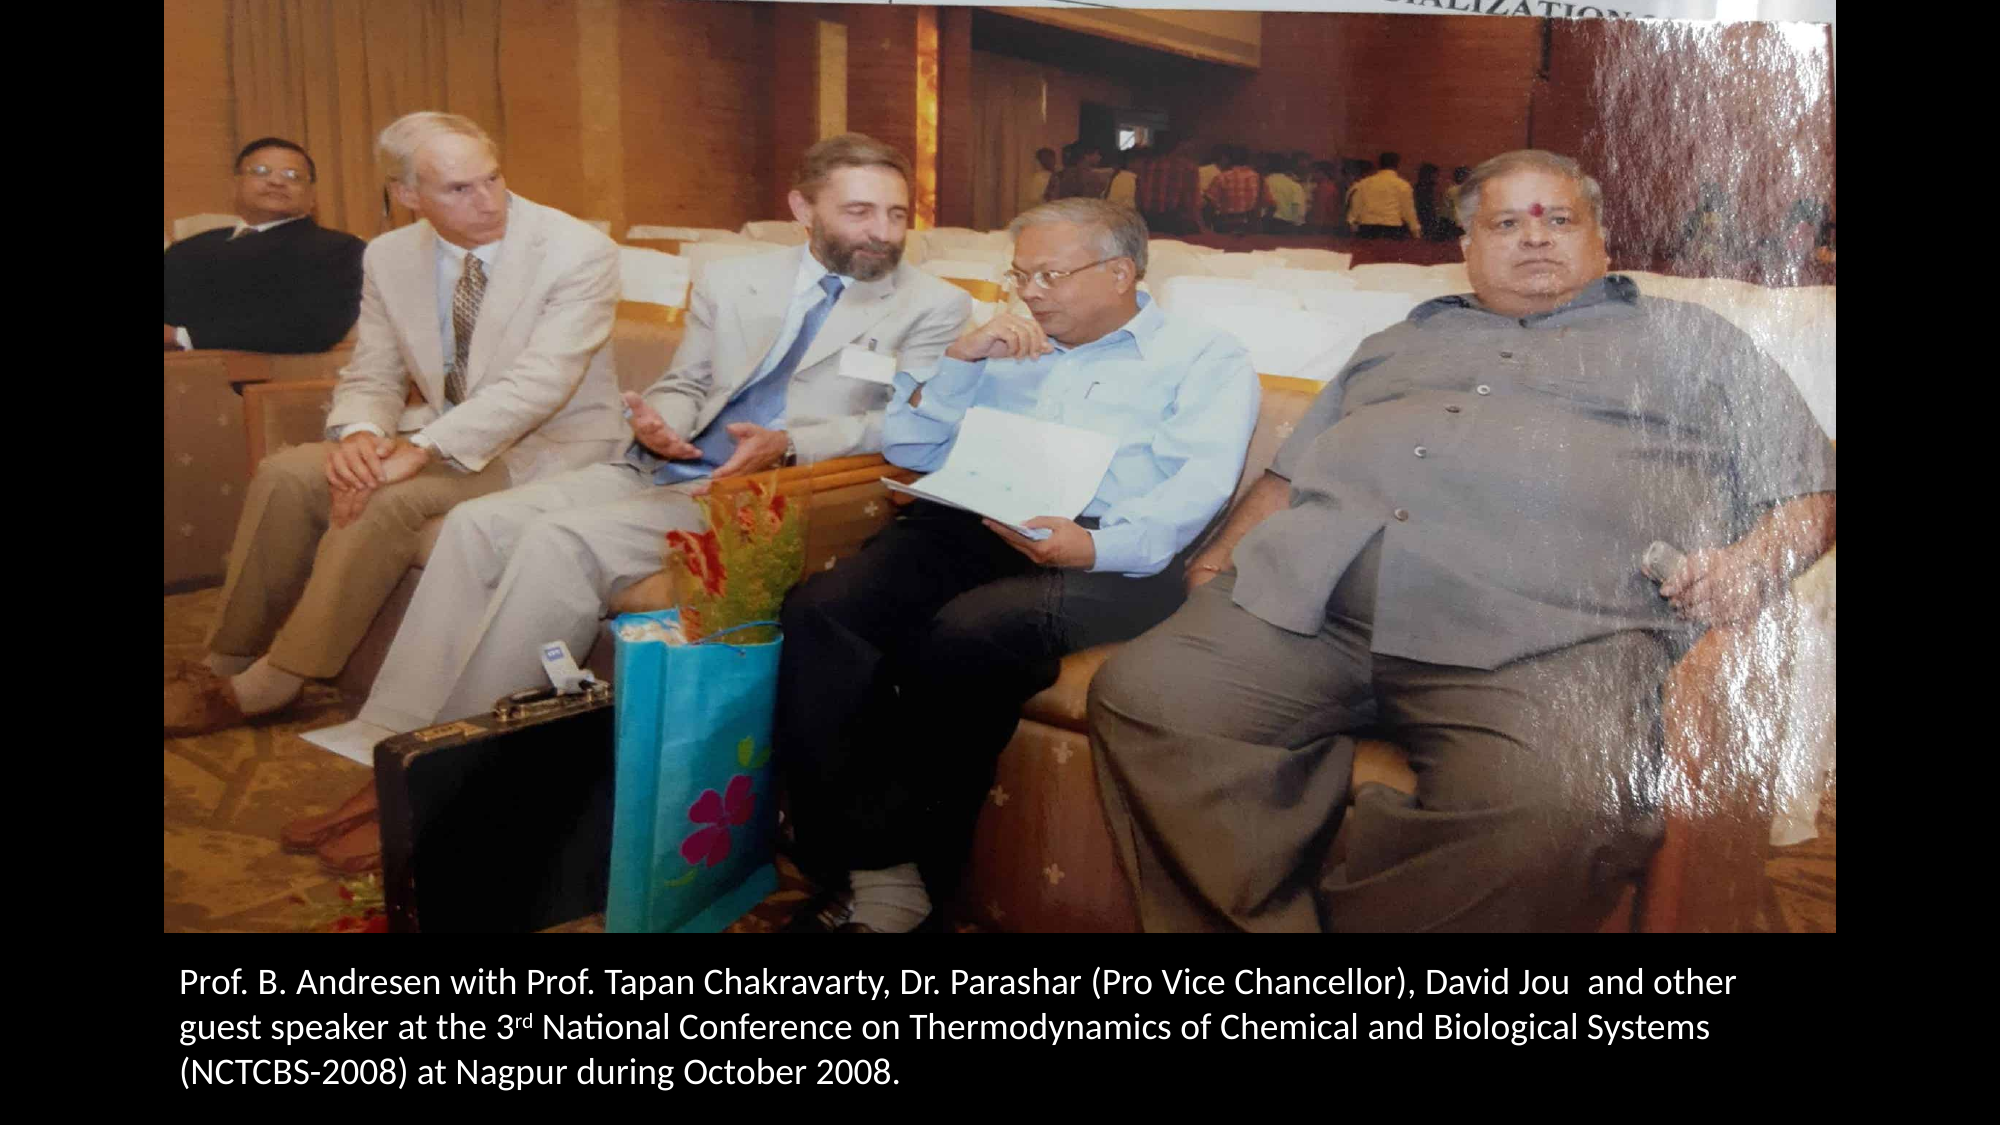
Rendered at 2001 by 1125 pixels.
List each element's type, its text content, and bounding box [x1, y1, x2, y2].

text_box Prof. B. Andresen with Prof. Tapan Chakravarty, Dr. Parashar (Pro Vice Chancellor), David Jou and other guest speaker at the 3rd National Conference on Thermodynamics of Chemical and Biological Systems (NCTCBS-2008) at Nagpur during October 2008. [164, 949, 1829, 1100]
picture [164, 0, 1836, 933]
